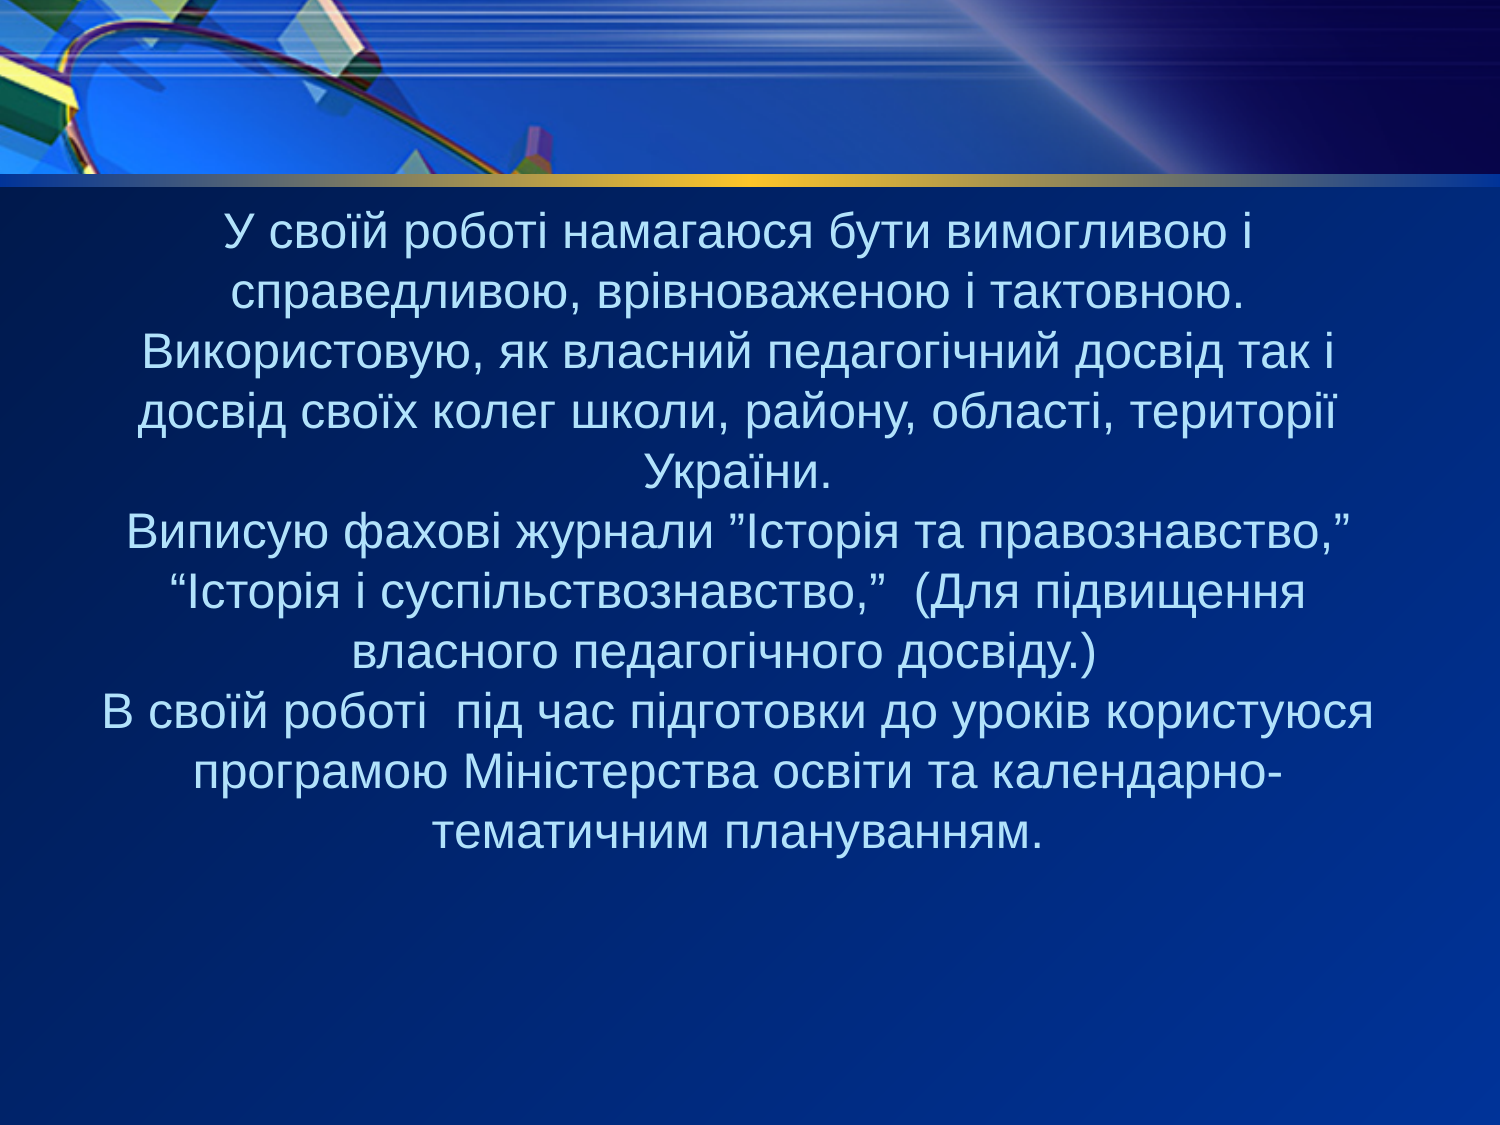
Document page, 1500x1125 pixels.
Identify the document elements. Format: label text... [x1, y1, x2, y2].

picture [0, 0, 1500, 175]
text_box У своїй роботі намагаюся бути вимогливою і справедливою, врівноваженою і тактовною. Використовую, як власний педагогічний досвід так і досвід своїх колег школи, району, області, території України. Виписую фахові журнали ”Історія та правознавство,” “Історія і суспільствознавство,” (Для підвищення власного педагогічного досвіду.) В своїй роботі під час підготовки до уроків користуюся програмою Міністерства освіти та календарно-тематичним плануванням. [64, 191, 1412, 867]
